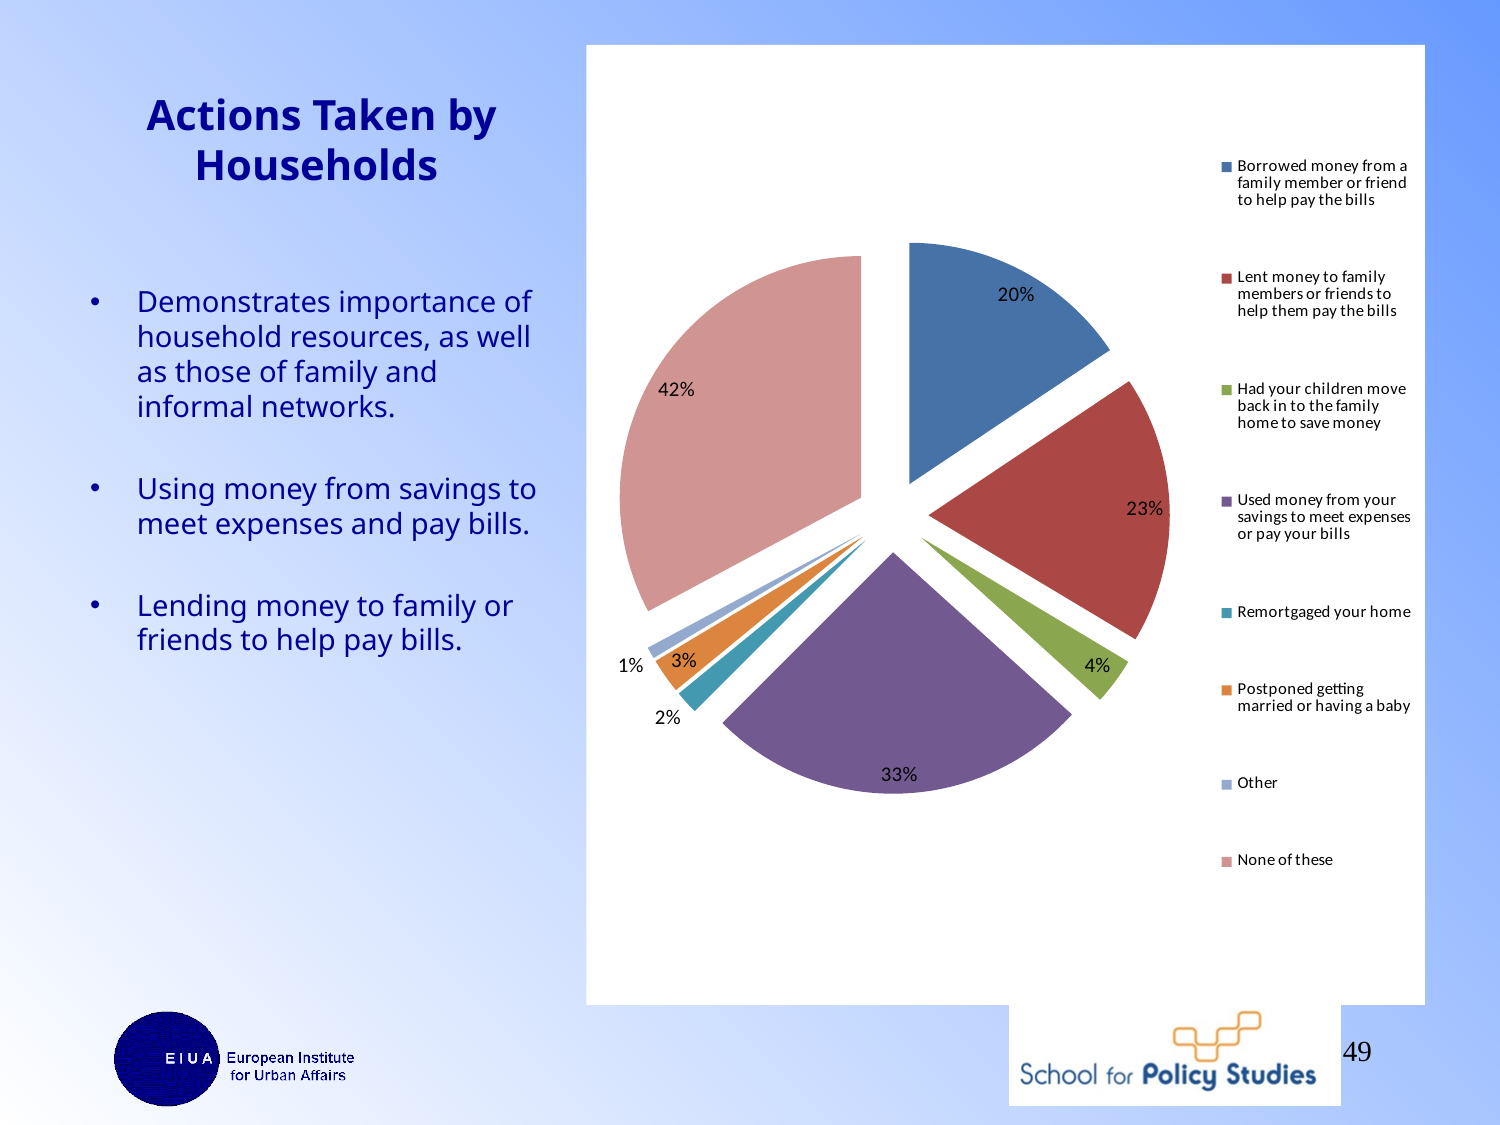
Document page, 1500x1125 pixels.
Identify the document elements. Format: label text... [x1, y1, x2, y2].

title Actions Taken by Households [75, 44, 569, 197]
list Demonstrates importance of household resources, as well as those of family and informal networks. Using money from savings to meet expenses and pay bills. Lending money to family or friends to help pay bills. [75, 235, 569, 1005]
picture [1009, 987, 1342, 1106]
slide_number 49 [1346, 1025, 1388, 1100]
picture [99, 1005, 363, 1125]
chart [586, 44, 1426, 1006]
